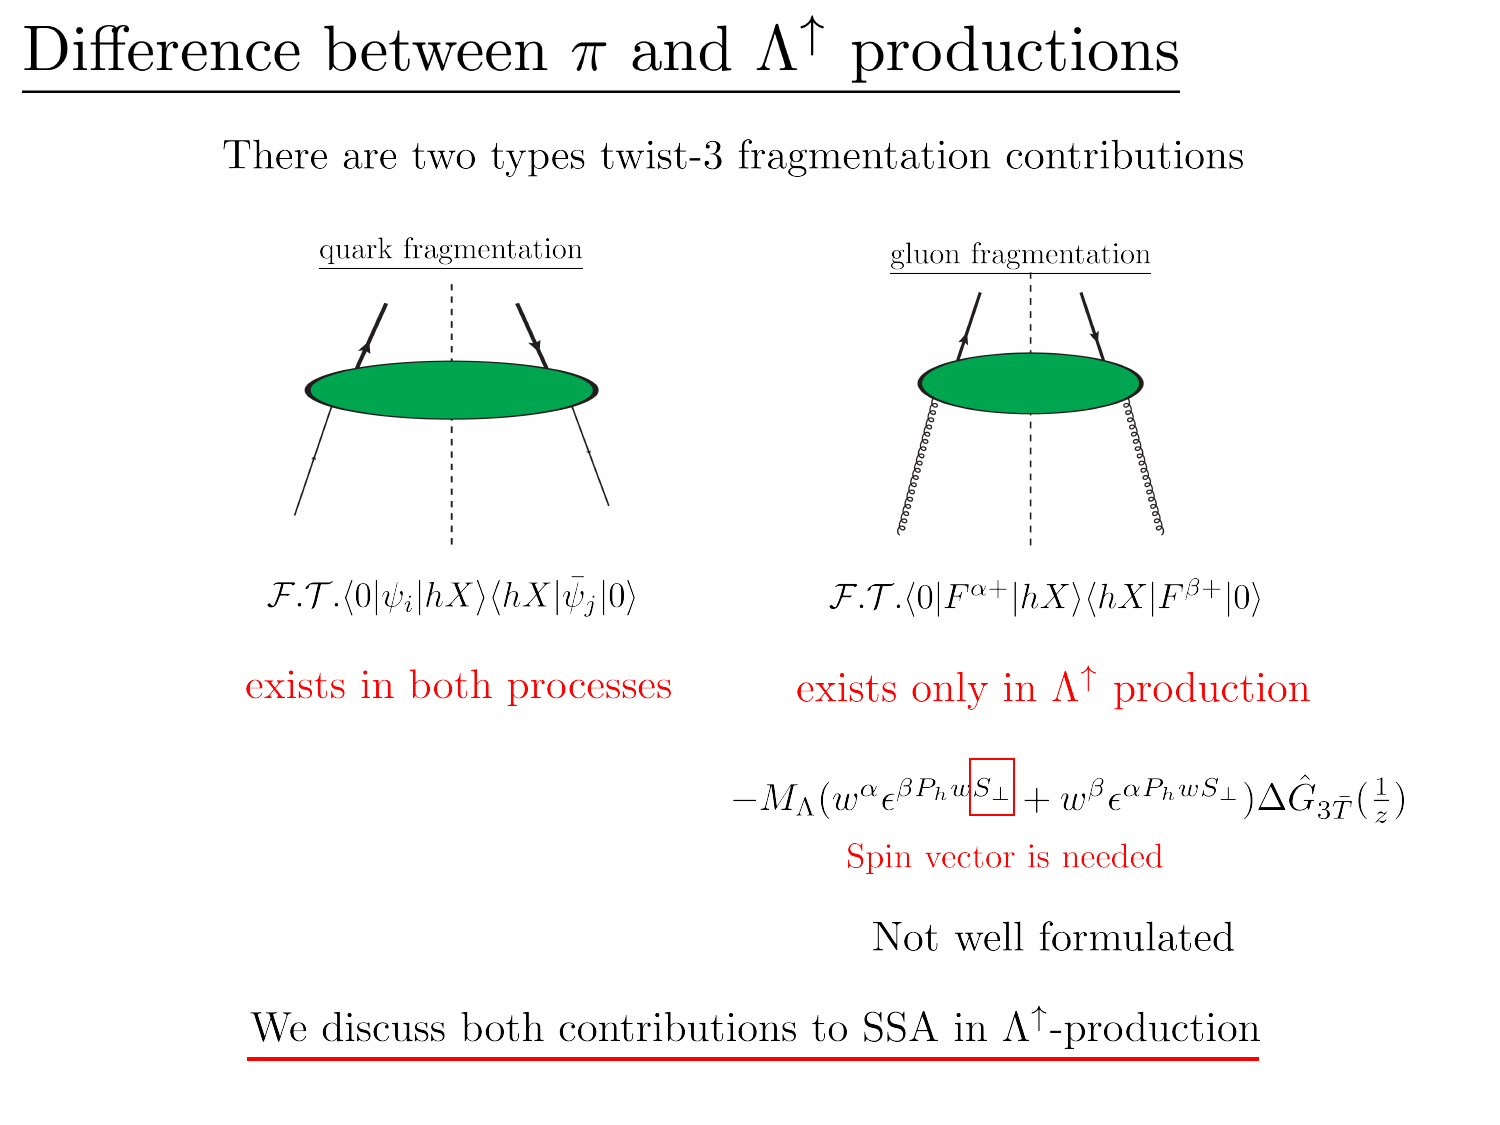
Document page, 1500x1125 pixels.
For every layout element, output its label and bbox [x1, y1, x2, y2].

picture [873, 921, 1234, 951]
text_box [246, 1005, 1260, 1059]
text_box [848, 758, 1163, 874]
picture [246, 669, 671, 706]
text_box [223, 139, 1260, 617]
picture [797, 665, 1310, 710]
picture [1163, 774, 1404, 824]
picture [22, 15, 1180, 93]
picture [733, 774, 848, 824]
